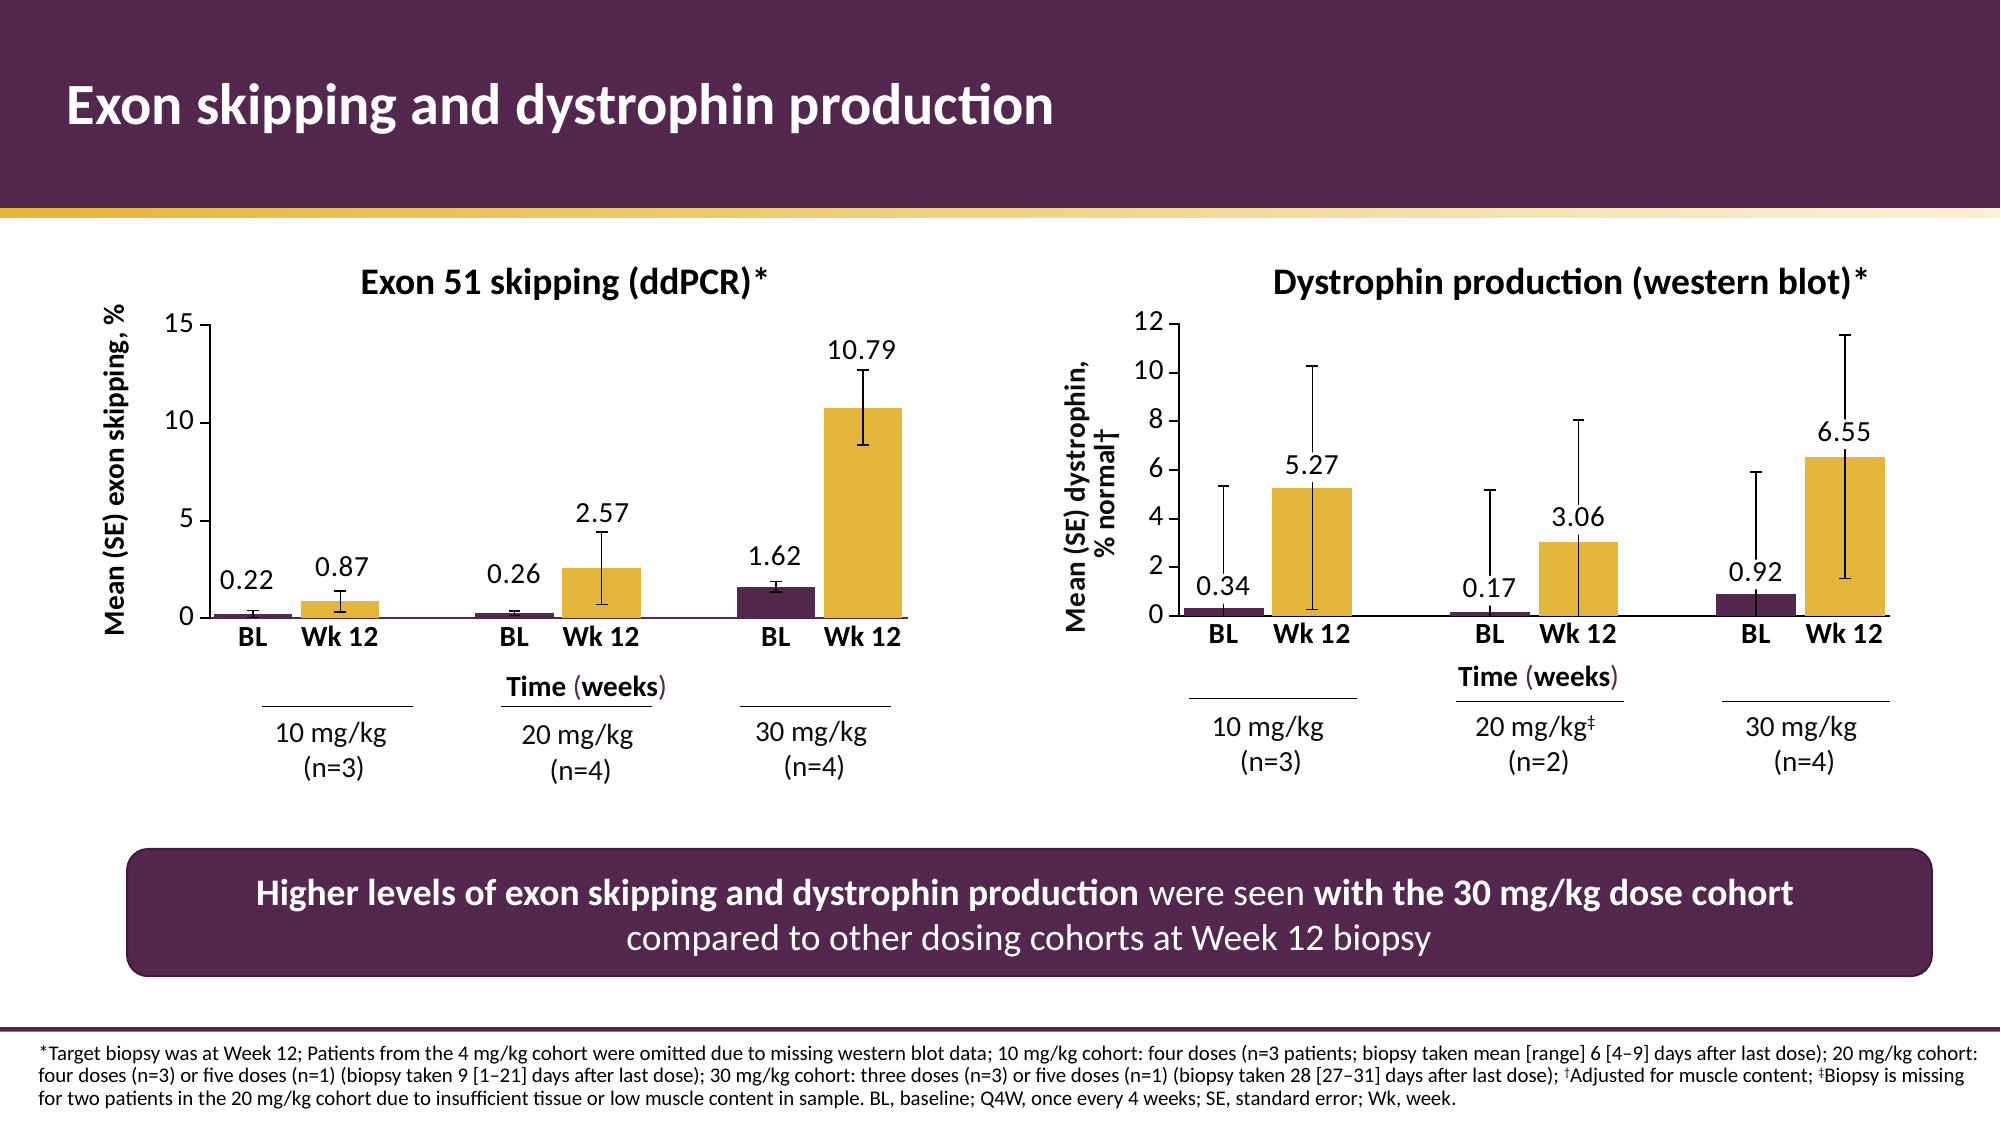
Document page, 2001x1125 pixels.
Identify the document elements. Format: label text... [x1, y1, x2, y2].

text_box *Target biopsy was at Week 12; Patients from the 4 mg/kg cohort were omitted due to missing western blot data; 10 mg/kg cohort: four doses (n=3 patients; biopsy taken mean [range] 6 [4–9] days after last dose); 20 mg/kg cohort: four doses (n=3) or five doses (n=1) (biopsy taken 9 [1–21] days after last dose); 30 mg/kg cohort: three doses (n=3) or five doses (n=1) (biopsy taken 28 [27–31] days after last dose); †Adjusted for muscle content; ‡Biopsy is missing for two patients in the 20 mg/kg cohort due to insufficient tissue or low muscle content in sample. BL, baseline; Q4W, once every 4 weeks; SE, standard error; Wk, week. [23, 1035, 2000, 1094]
text_box 10 mg/kg (n=3) [1187, 718, 1356, 785]
text_box 10 mg/kg (n=3) [258, 726, 410, 791]
chart [139, 310, 919, 726]
text_box Higher levels of exon skipping and dystrophin production were seen with the 30 mg/kg dose cohort compared to other dosing cohorts at Week 12 biopsy [126, 847, 1933, 978]
title Exon skipping and dystrophin production [54, 61, 1944, 150]
text_box Exon 51 skipping (ddPCR)* [226, 250, 906, 310]
text_box 30 mg/kg (n=4) [737, 726, 891, 790]
chart [1024, 302, 1903, 718]
text_box Mean (SE) exon skipping, % [87, 146, 137, 795]
text_box Dystrophin production (western blot)* [1212, 250, 1932, 310]
text_box 30 mg/kg (n=4) [1719, 718, 1890, 785]
text_box 20 mg/kg‡ (n=2) [1454, 718, 1623, 785]
text_box 20 mg/kg (n=4) [505, 726, 656, 794]
